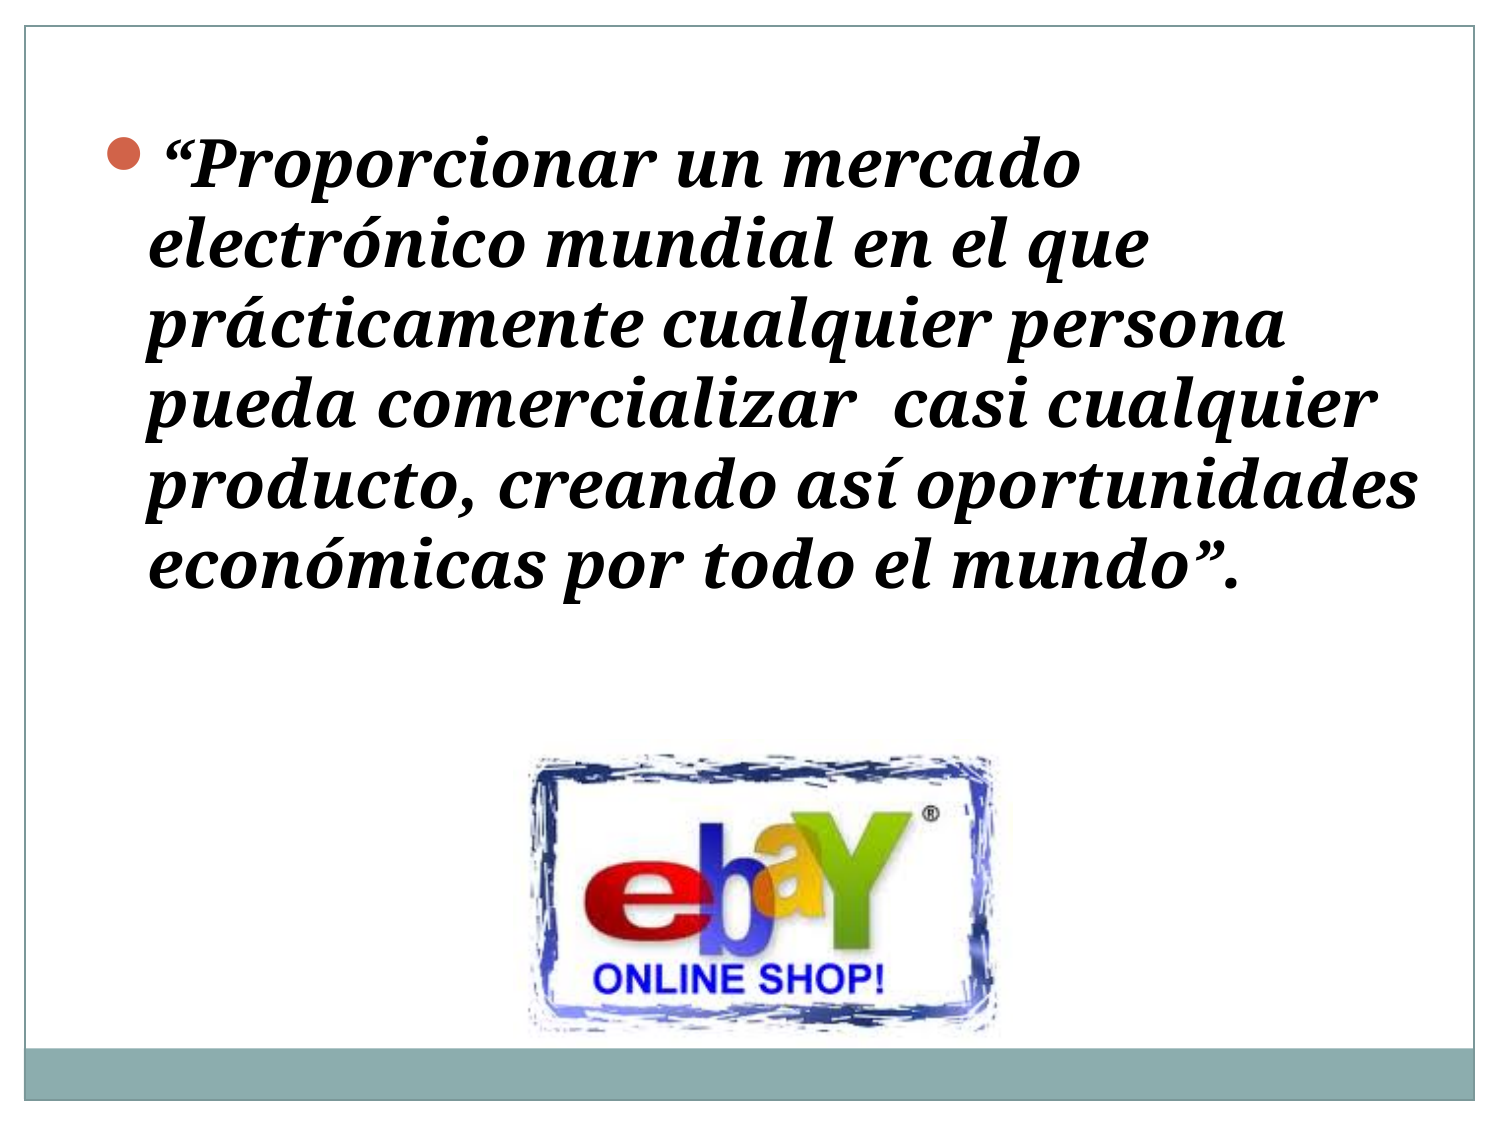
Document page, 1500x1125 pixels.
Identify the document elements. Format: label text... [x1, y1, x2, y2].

list “Proporcionar un mercado electrónico mundial en el que prácticamente cualquier persona pueda comercializar casi cualquier producto, creando así oportunidades económicas por todo el mundo”. [87, 113, 1438, 857]
picture [513, 739, 1013, 1048]
